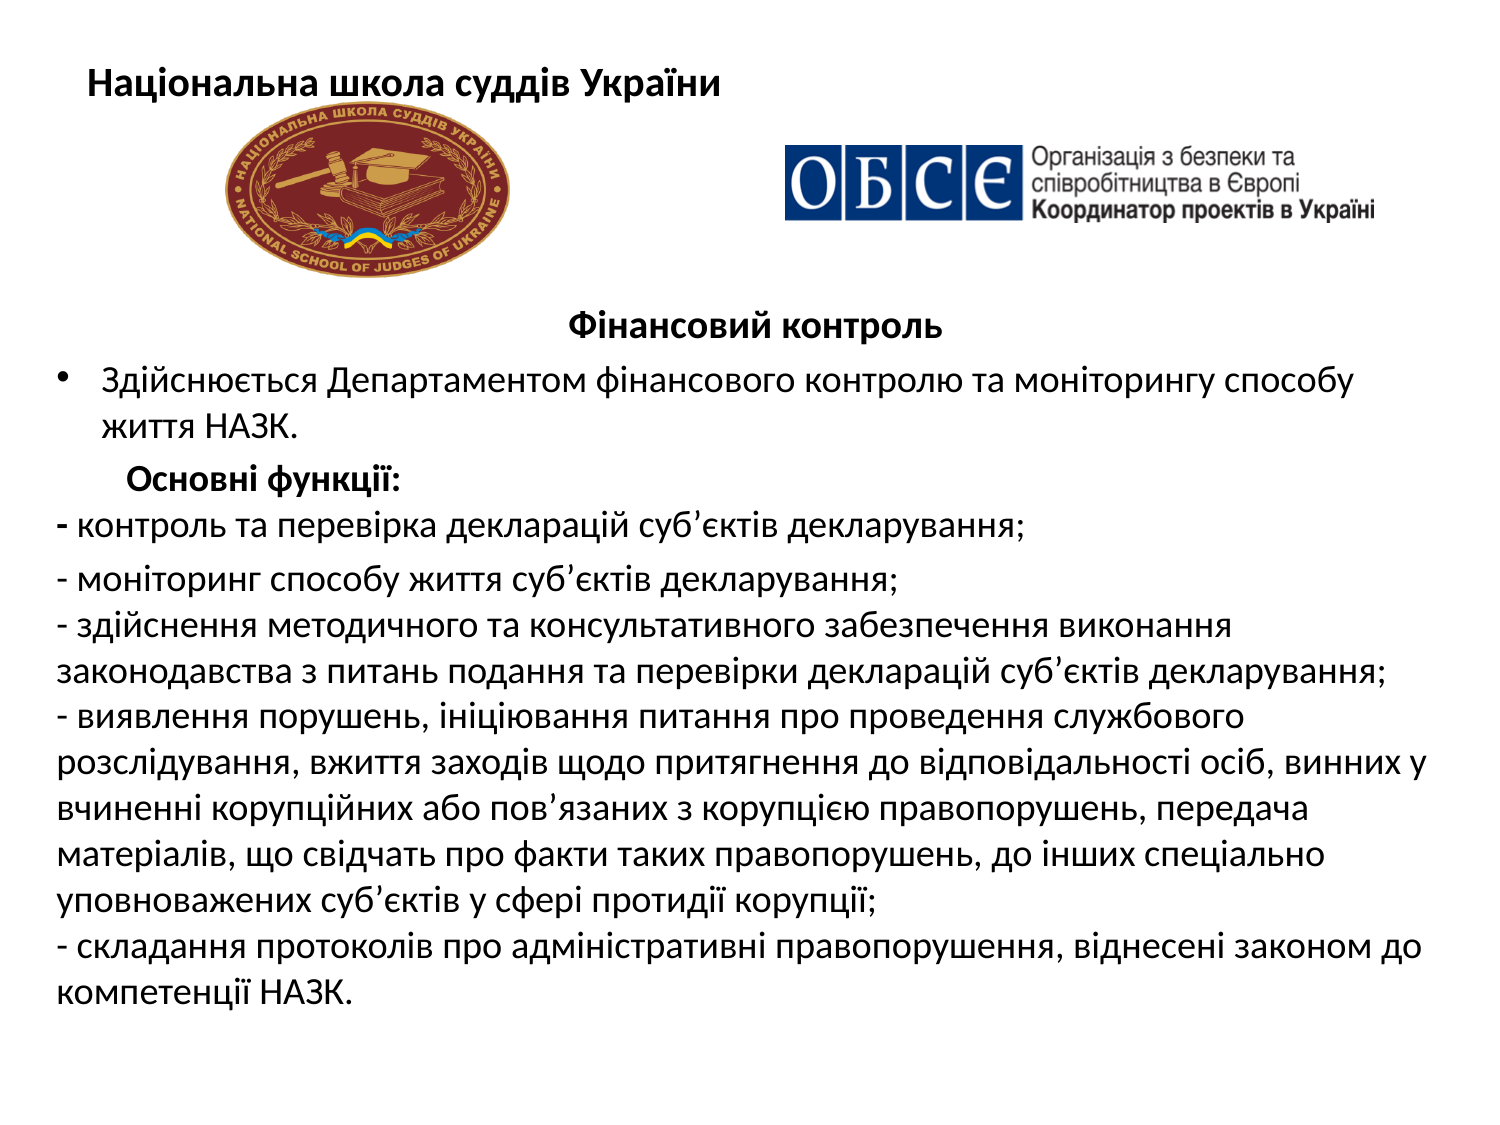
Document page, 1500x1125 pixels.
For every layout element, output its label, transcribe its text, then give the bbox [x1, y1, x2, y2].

list Фінансовий контроль Здійснюється Департаментом фінансового контролю та моніторингу способу життя НАЗК. Основні функції: - контроль та перевірка декларацій суб’єктів декларування; - моніторинг способу життя суб’єктів декларування; - здійснення методичного та консультативного забезпечення виконання законодавства з питань подання та перевірки декларацій суб’єктів декларування; - виявлення порушень, ініціювання питання про проведення службового розслідування, вжиття заходів щодо притягнення до відповідальності осіб, винних у вчиненні корупційних або пов’язаних з корупцією правопорушень, передача матеріалів, що свідчать про факти таких правопорушень, до інших спеціально уповноважених суб’єктів у сфері протидії корупції; - складання протоколів про адміністративні правопорушення, віднесені законом до компетенції НАЗК. [41, 277, 1471, 1083]
picture [225, 101, 510, 279]
title Національна школа суддів України [29, 42, 1425, 291]
picture [785, 145, 1374, 224]
